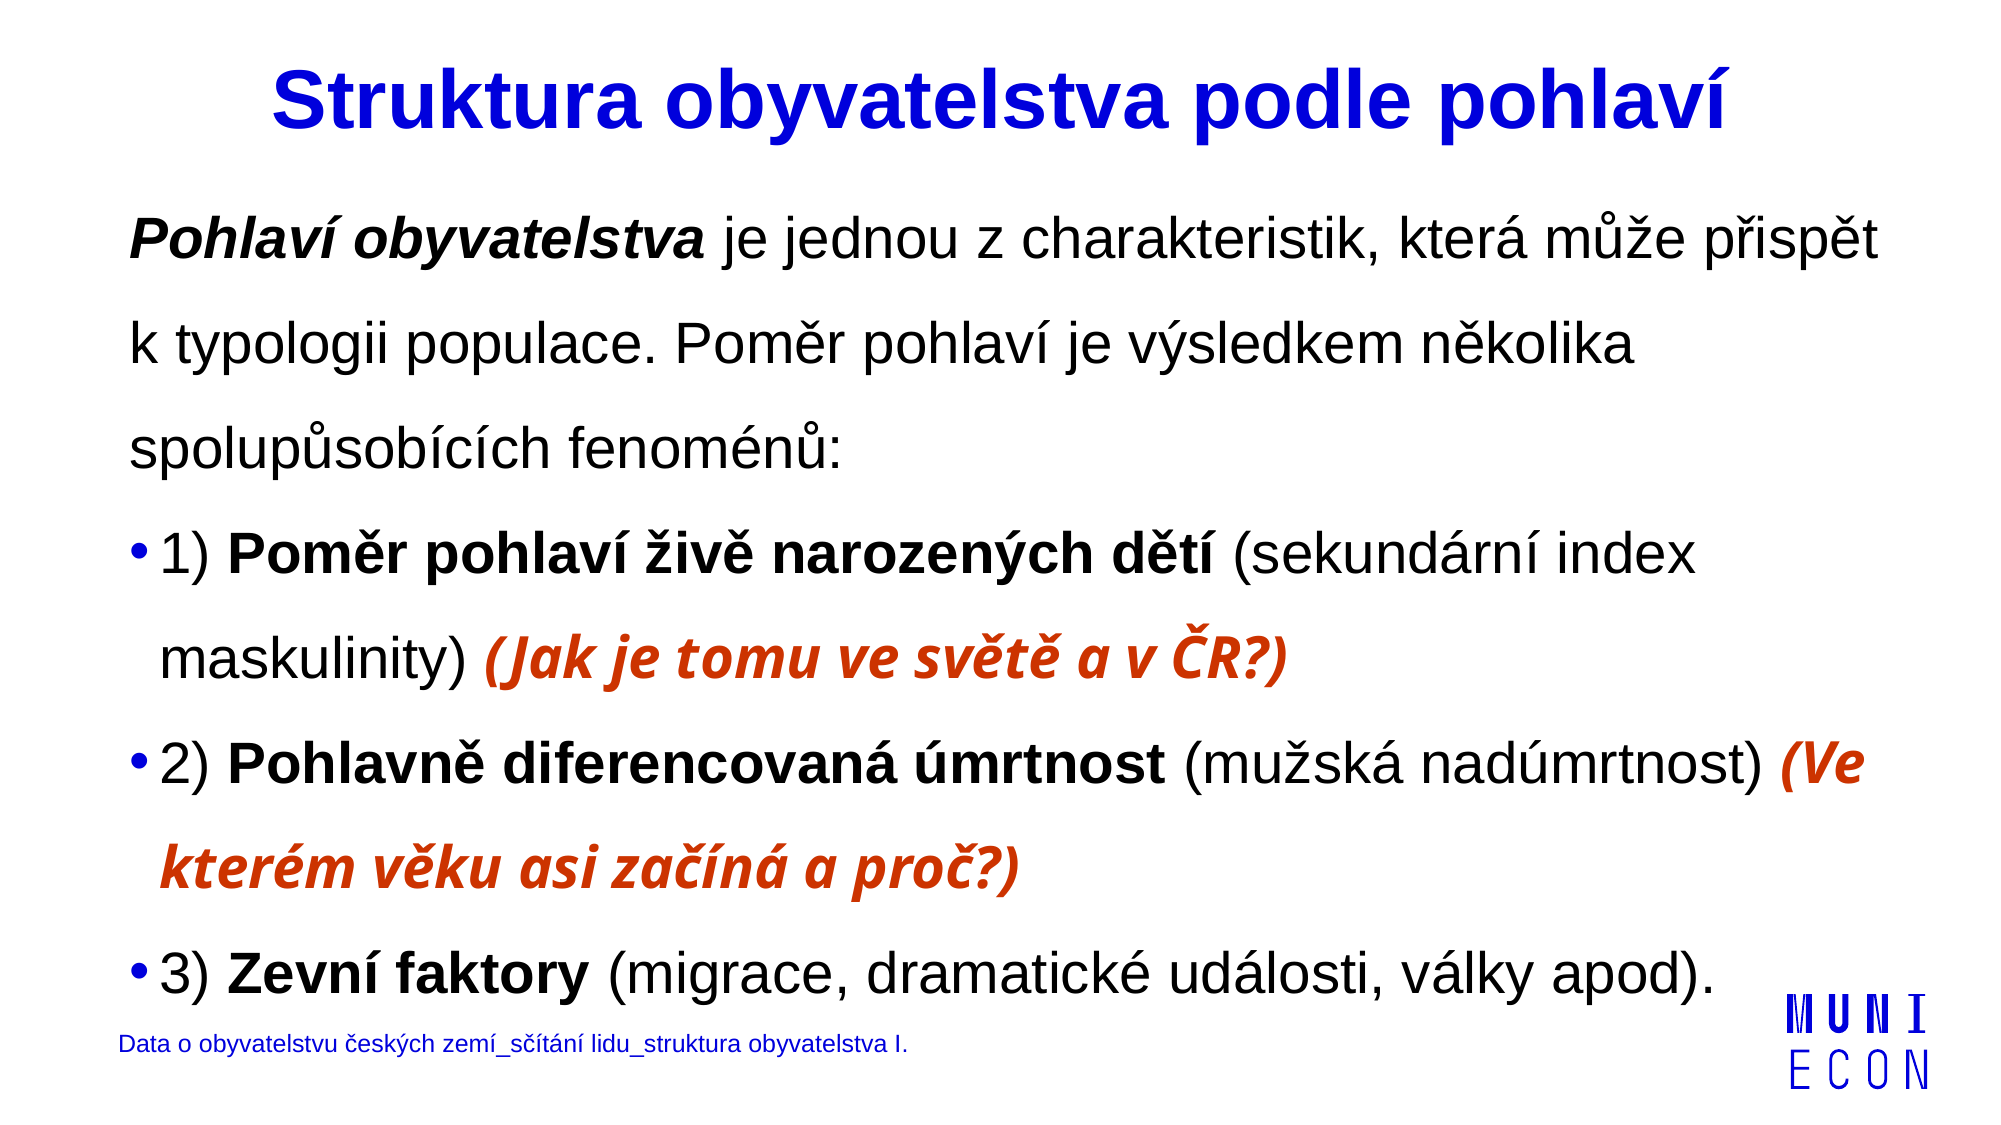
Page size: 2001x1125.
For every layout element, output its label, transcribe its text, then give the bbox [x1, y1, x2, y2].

footer Data o obyvatelstvu českých zemí_sčítání lidu_struktura obyvatelstva I. [118, 1021, 1418, 1063]
list Pohlaví obyvatelstva je jednou z charakteristik, která může přispět k typologii populace. Poměr pohlaví je výsledkem několika spolupůsobících fenoménů: 1) Poměr pohlaví živě narozených dětí (sekundární index maskulinity) (Jak je tomu ve světě a v ČR?) 2) Pohlavně diferencovaná úmrtnost (mužská nadúmrtnost) (Ve kterém věku asi začíná a proč?) 3) Zevní faktory (migrace, dramatické události, války apod). [117, 165, 1915, 960]
title Struktura obyvatelstva podle pohlaví [117, 62, 1882, 137]
